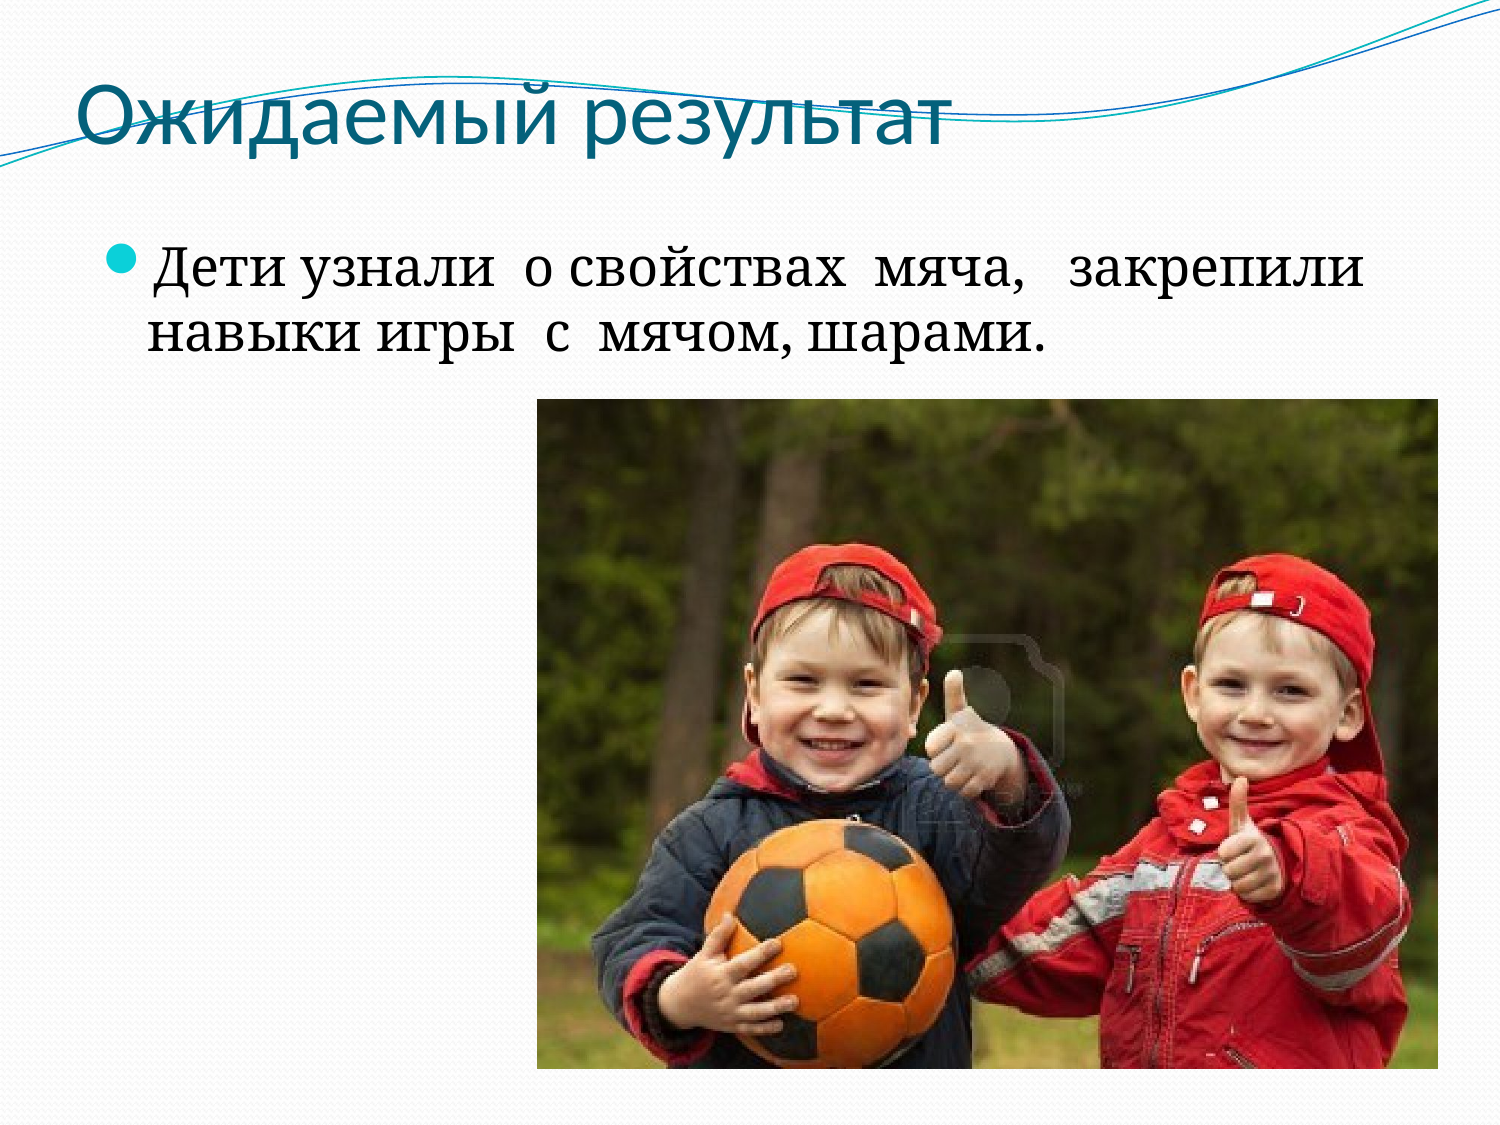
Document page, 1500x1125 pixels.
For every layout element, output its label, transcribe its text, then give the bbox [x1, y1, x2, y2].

picture [537, 399, 1438, 1069]
list Дети узнали о свойствах мяча, закрепили навыки игры с мячом, шарами. [87, 224, 1438, 968]
title Ожидаемый результат [75, 45, 1438, 163]
